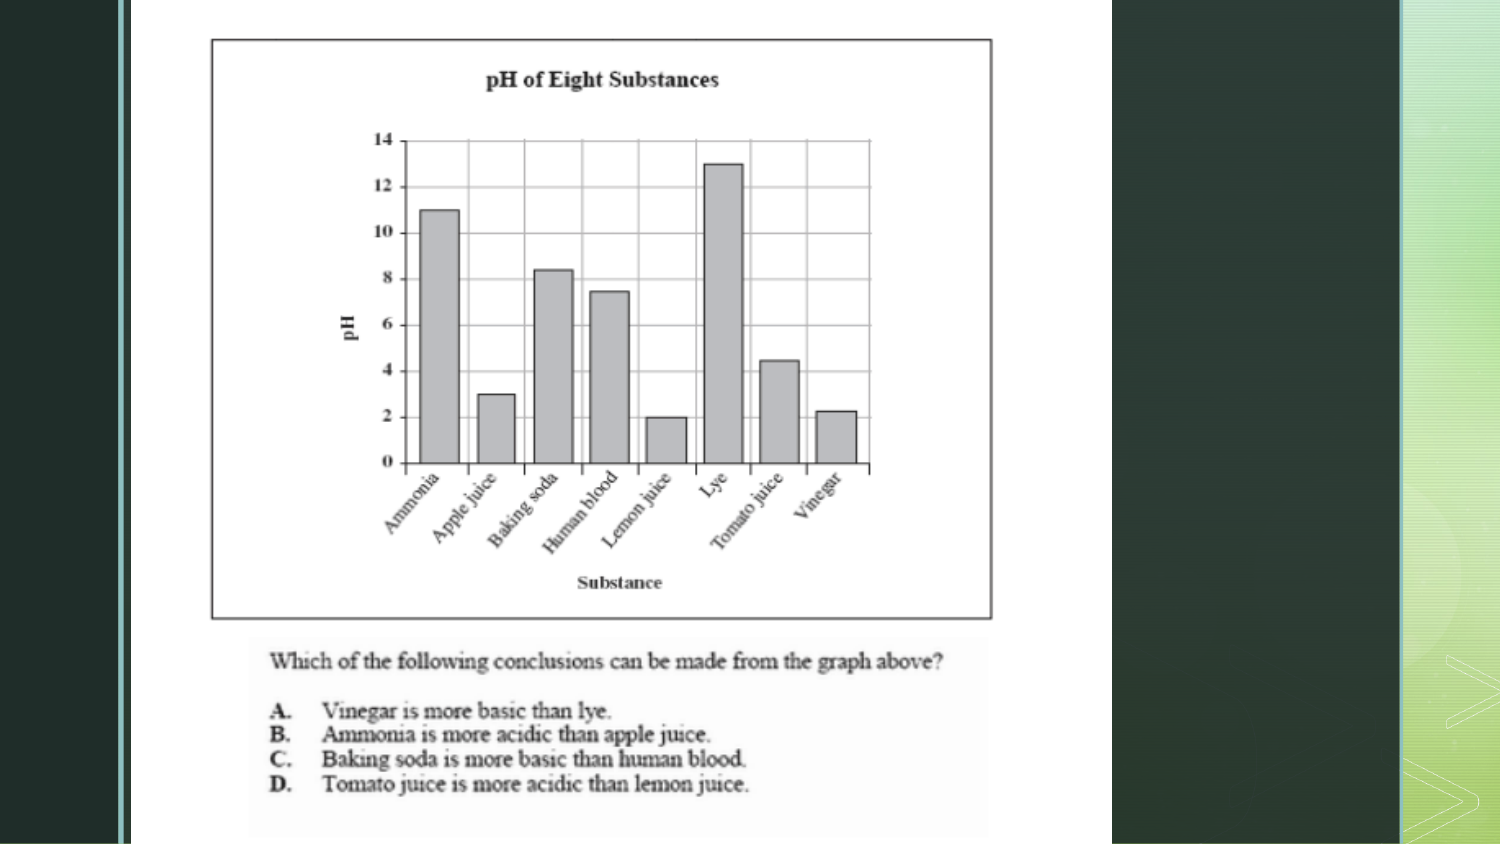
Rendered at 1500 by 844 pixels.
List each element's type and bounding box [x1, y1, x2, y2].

picture [130, 0, 1113, 844]
picture [1404, 0, 1500, 844]
